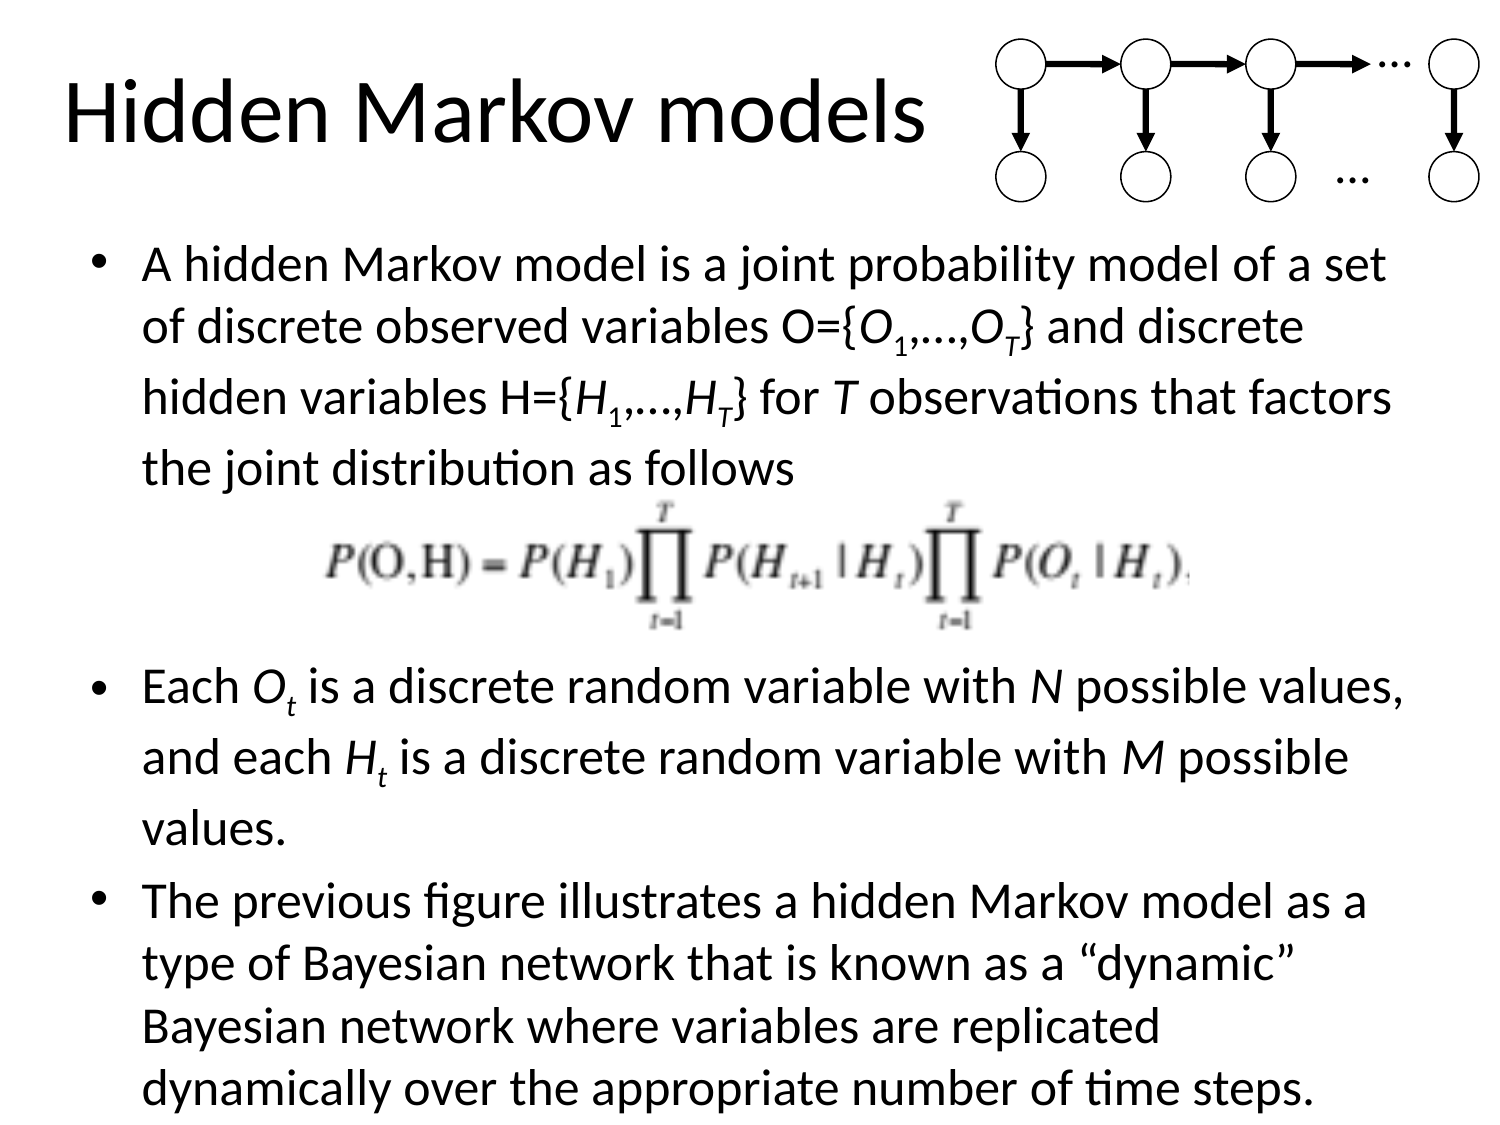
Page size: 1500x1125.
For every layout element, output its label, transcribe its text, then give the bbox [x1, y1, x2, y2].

list A hidden Markov model is a joint probability model of a set of discrete observed variables O={O1,…,OT} and discrete hidden variables H={H1,…,HT} for T observations that factors the joint distribution as follows Each Ot is a discrete random variable with N possible values, and each Ht is a discrete random variable with M possible values. The previous figure illustrates a hidden Markov model as a type of Bayesian network that is known as a “dynamic” Bayesian network where variables are replicated dynamically over the appropriate number of time steps. [75, 221, 1425, 1125]
text_box [1014, 89, 1028, 152]
text_box [1139, 89, 1153, 152]
text_box [1045, 57, 1121, 71]
text_box [1245, 151, 1296, 202]
text_box [1120, 39, 1171, 90]
text_box [1170, 57, 1246, 71]
text_box [1295, 57, 1362, 71]
text_box [1120, 151, 1171, 202]
text_box … [1320, 126, 1396, 202]
text_box … [1362, 9, 1438, 85]
text_box [1264, 89, 1278, 152]
text_box [1428, 151, 1479, 202]
text_box [995, 39, 1046, 90]
text_box [1438, 39, 1479, 90]
title Hidden Markov models [46, 11, 947, 200]
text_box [317, 494, 1190, 631]
text_box [1447, 89, 1461, 152]
text_box [995, 151, 1046, 202]
text_box [1245, 39, 1296, 90]
